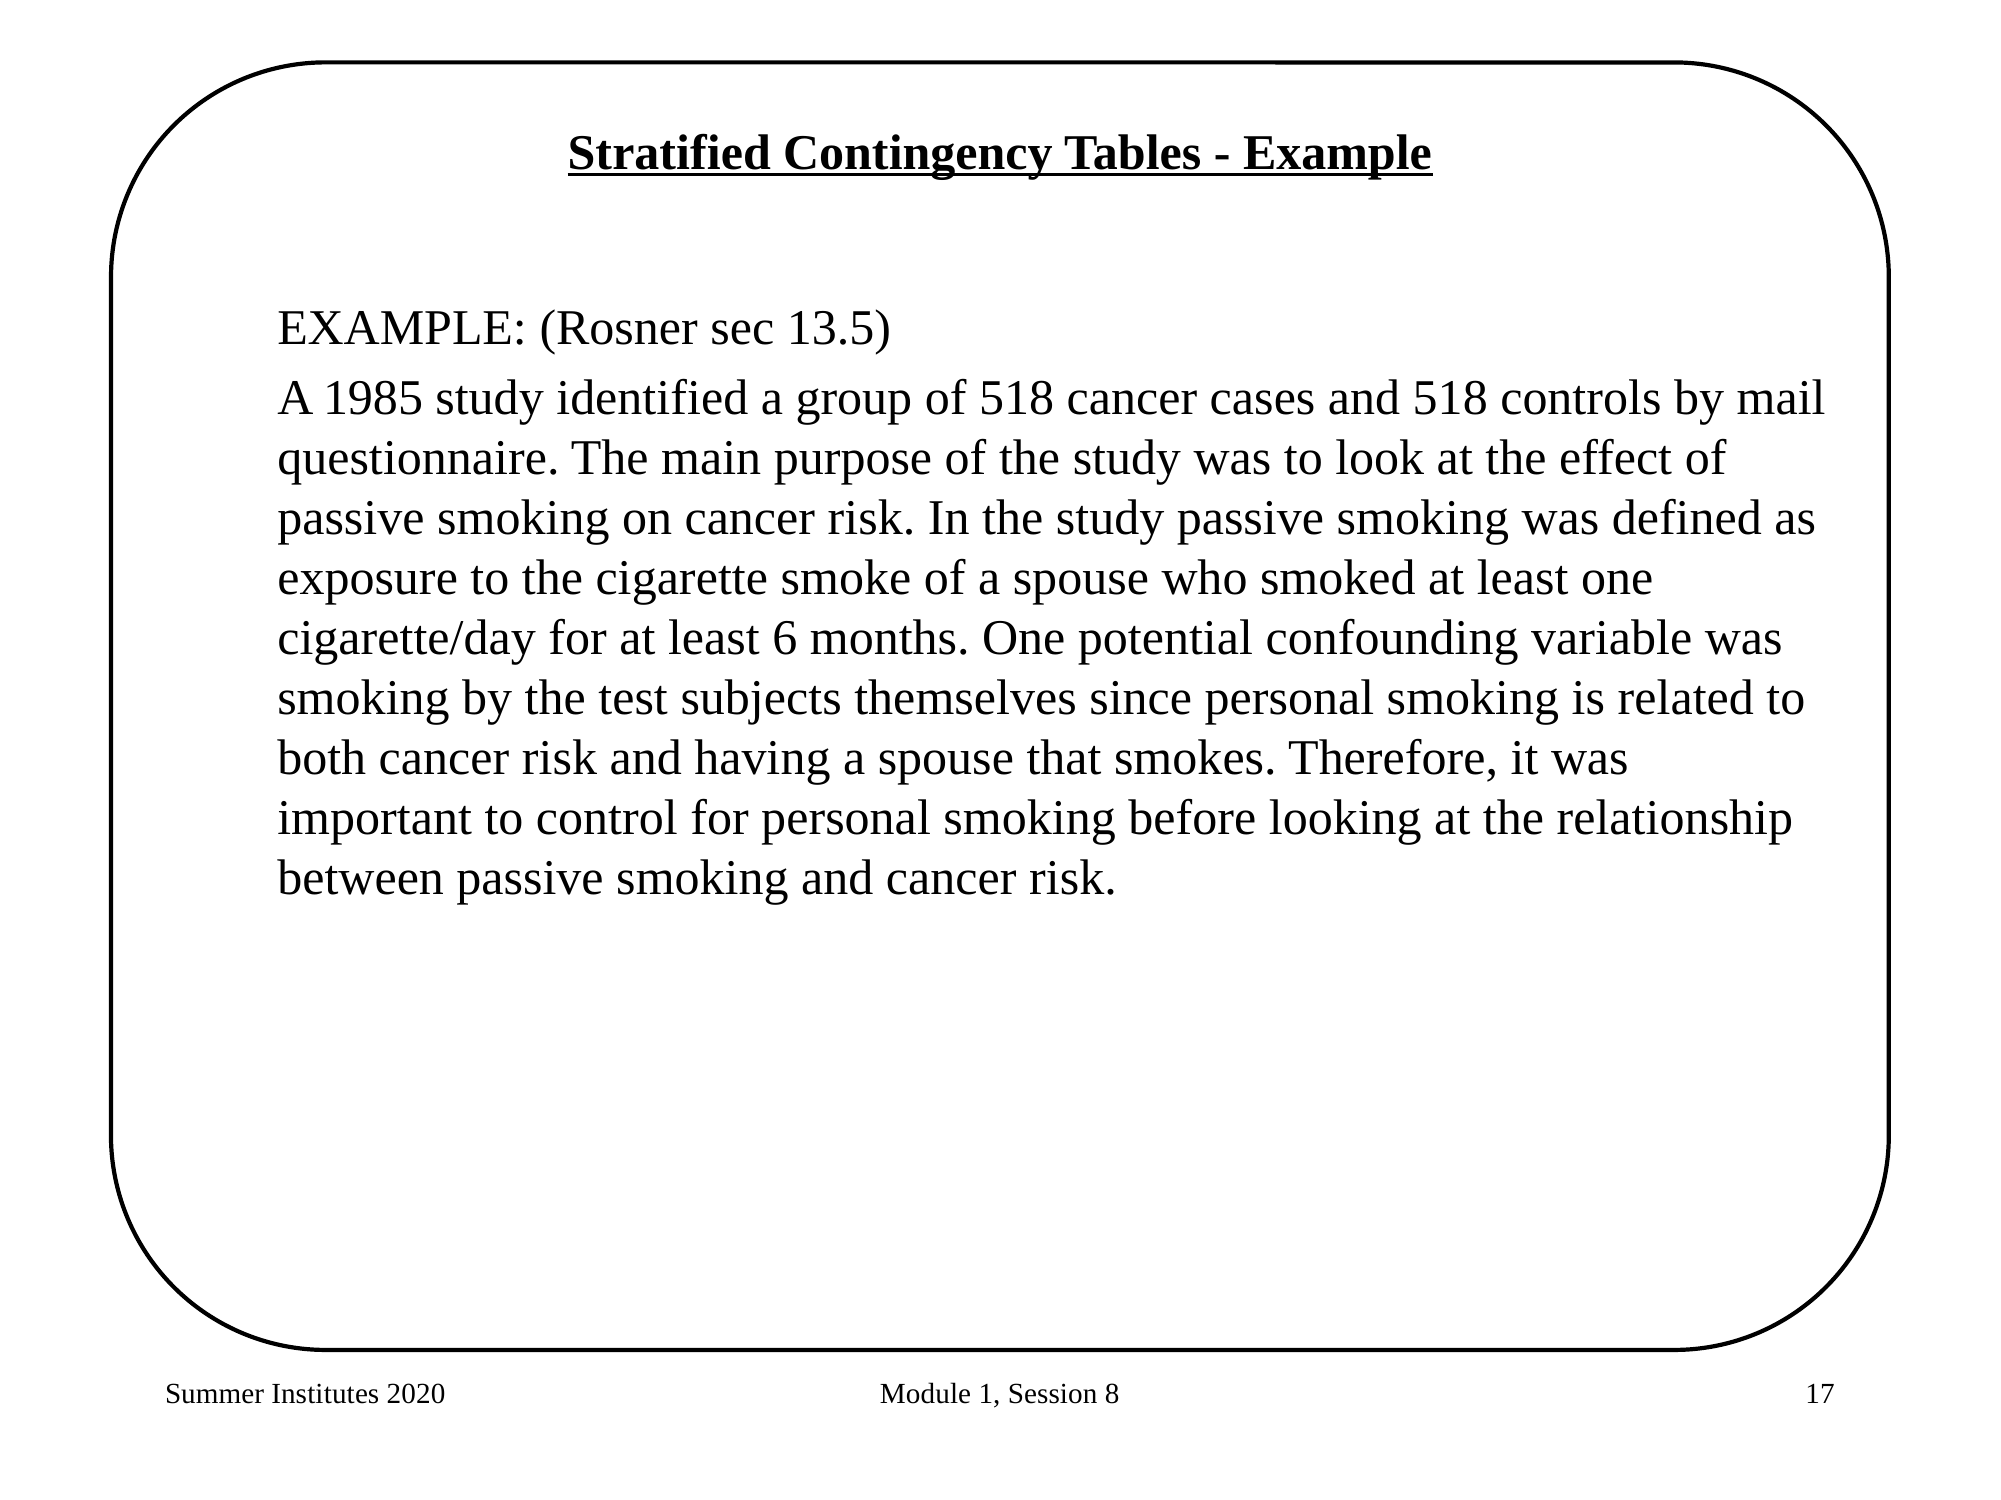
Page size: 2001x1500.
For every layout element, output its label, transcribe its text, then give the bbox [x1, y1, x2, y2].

footer Module 1, Session 8 [683, 1366, 1317, 1467]
slide_number 17 [1433, 1366, 1850, 1467]
text_box EXAMPLE: (Rosner sec 13.5) A 1985 study identified a group of 518 cancer cases and 518 controls by mail questionnaire. The main purpose of the study was to look at the effect of passive smoking on cancer risk. In the study passive smoking was defined as exposure to the cigarette smoke of a spouse who smoked at least one cigarette/day for at least 6 months. One potential confounding variable was smoking by the test subjects themselves since personal smoking is related to both cancer risk and having a spouse that smokes. Therefore, it was important to control for personal smoking before looking at the relationship between passive smoking and cancer risk. [262, 287, 1850, 913]
text_box Stratified Contingency Tables - Example [543, 112, 1457, 188]
slide_number Summer Institutes 2020 [150, 1366, 567, 1467]
